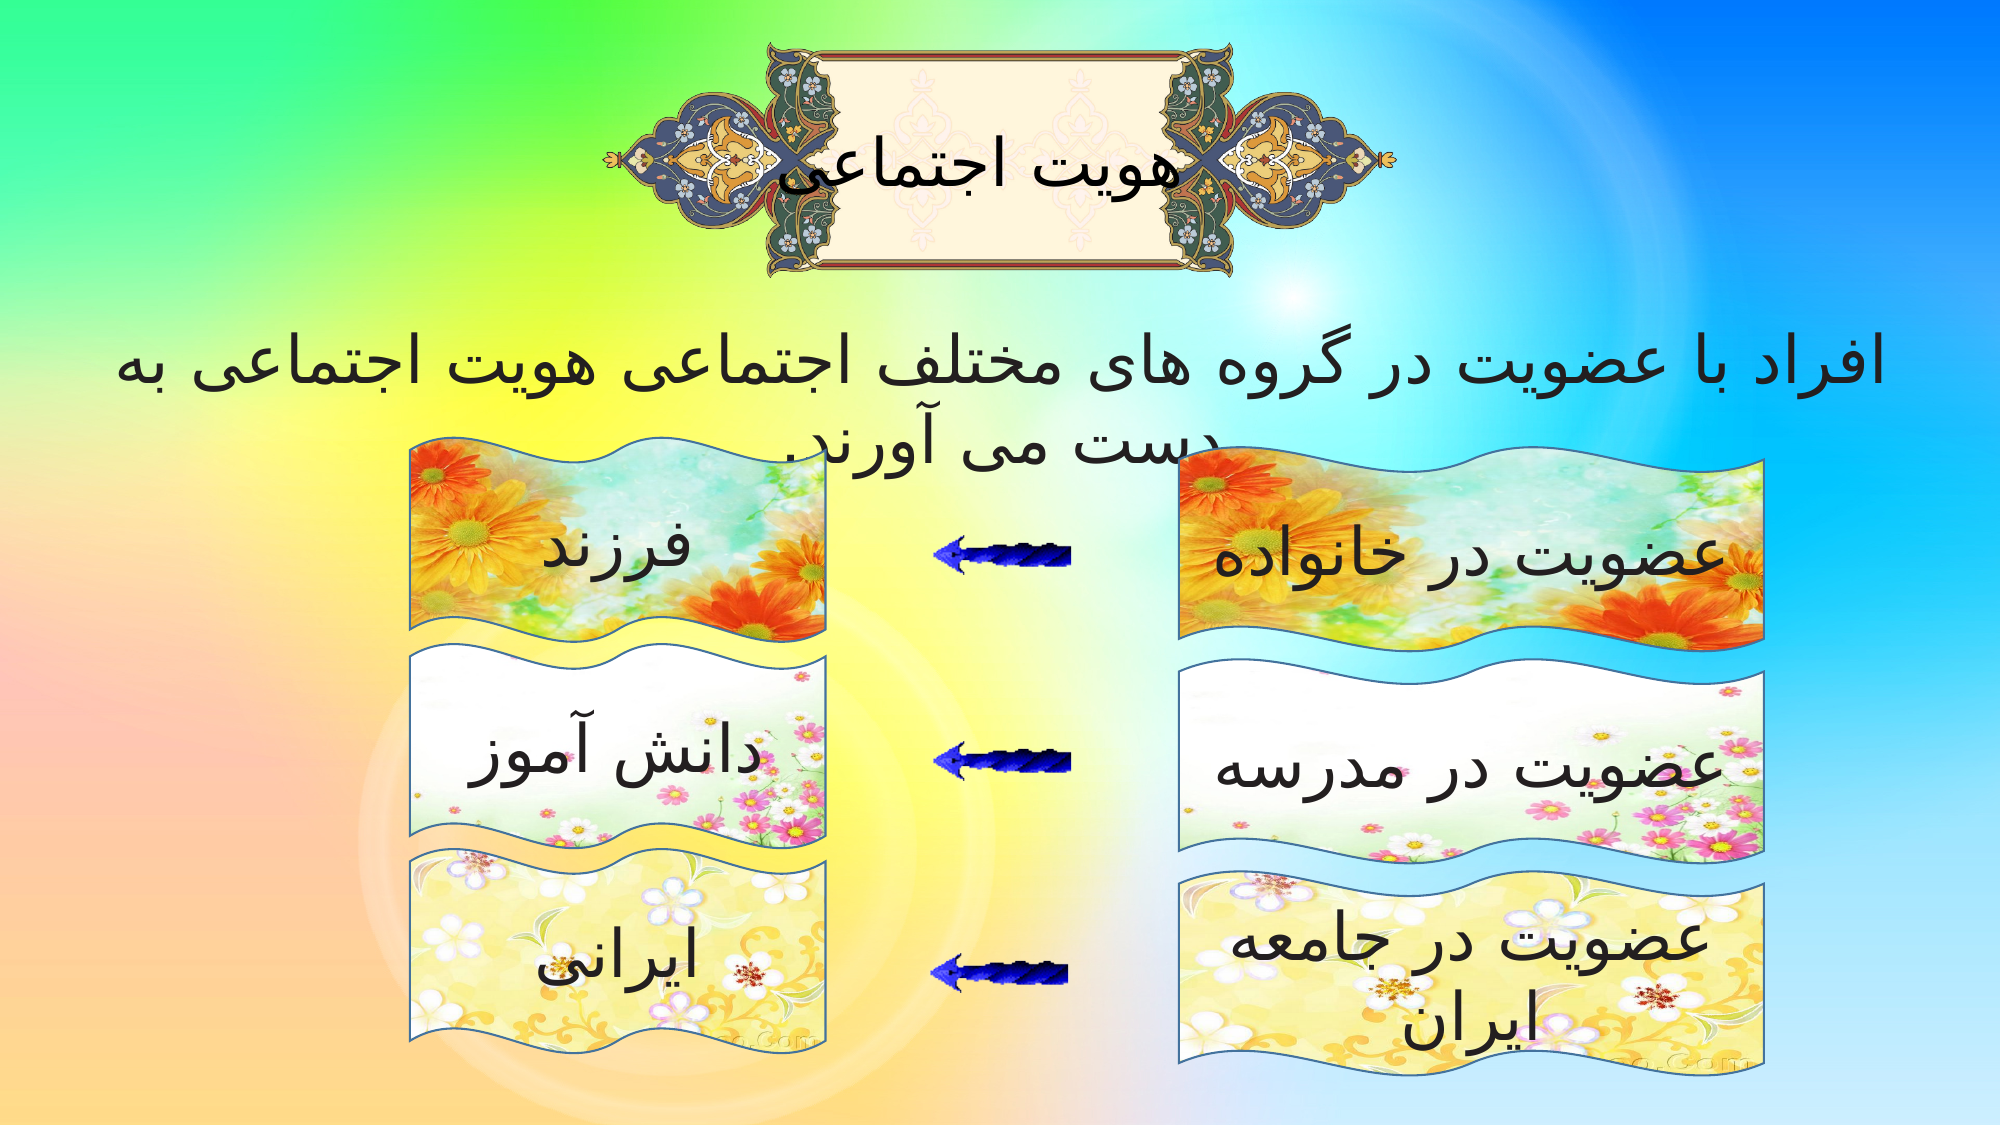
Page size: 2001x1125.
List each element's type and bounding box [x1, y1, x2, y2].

picture [0, 0, 2000, 1125]
text_box [602, 42, 1397, 278]
